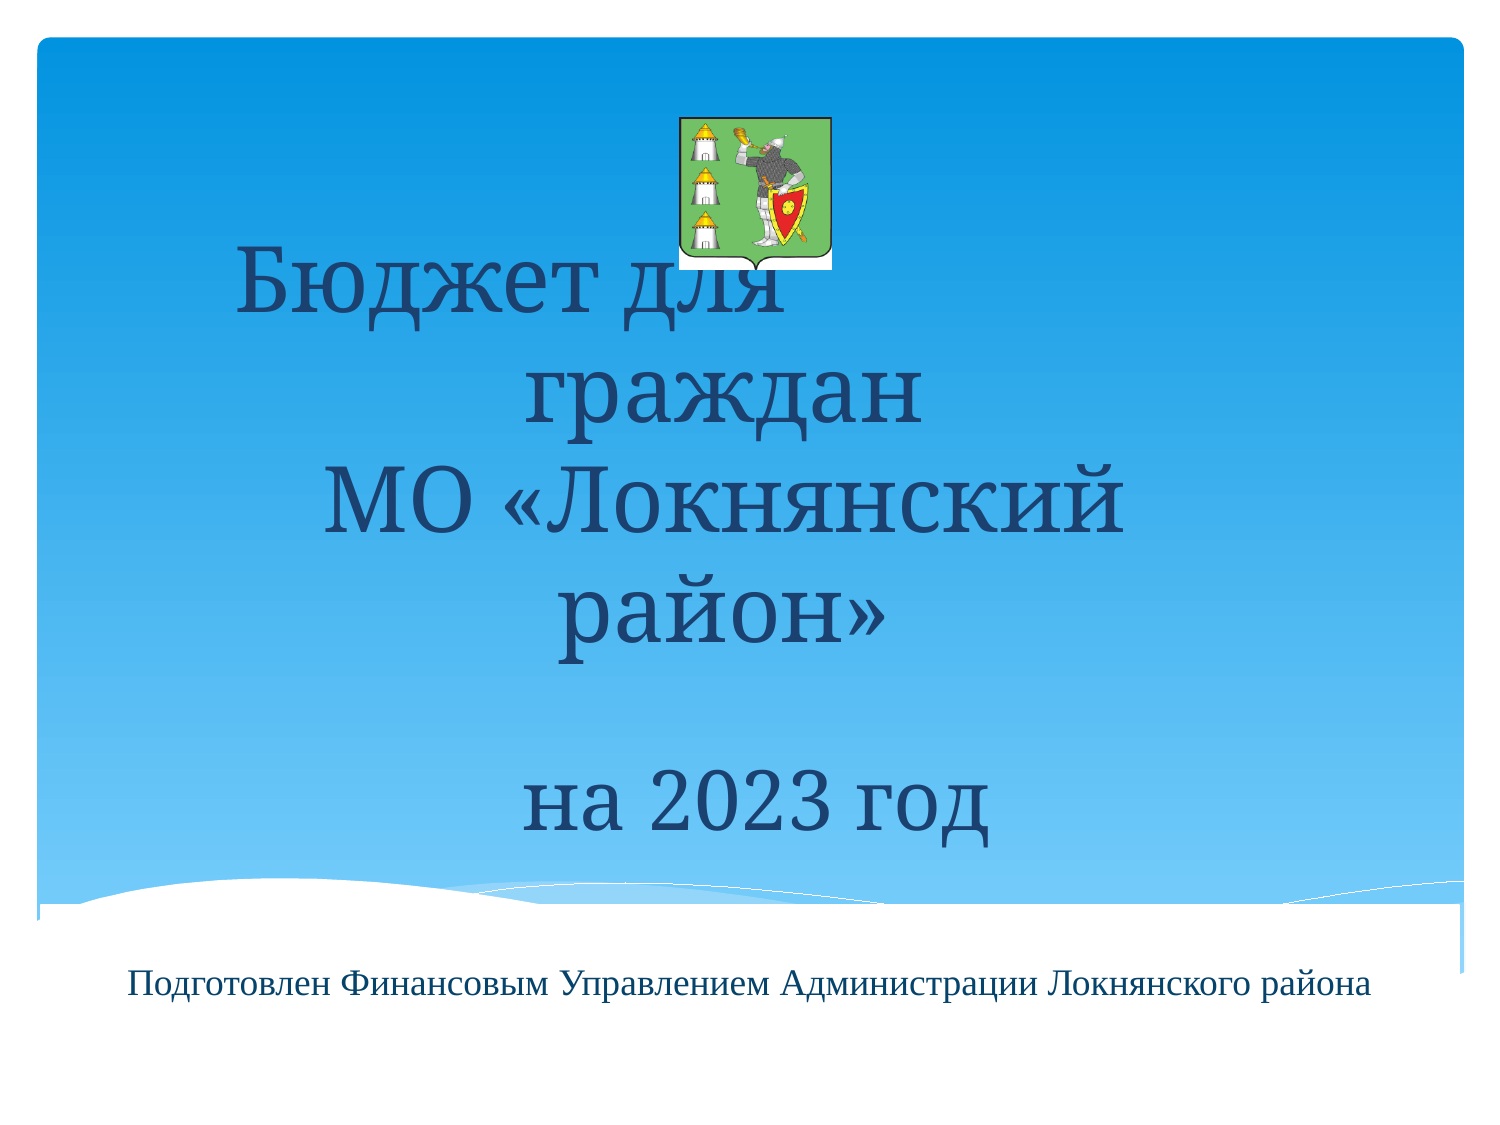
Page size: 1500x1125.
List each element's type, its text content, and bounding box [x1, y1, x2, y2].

picture [679, 118, 833, 270]
subtitle на 2023 год [241, 739, 1293, 904]
title Бюджет для граждан МО «Локнянский район» [135, 195, 1313, 669]
text_box Подготовлен Финансовым Управлением Администрации Локнянского района [40, 904, 1460, 1056]
